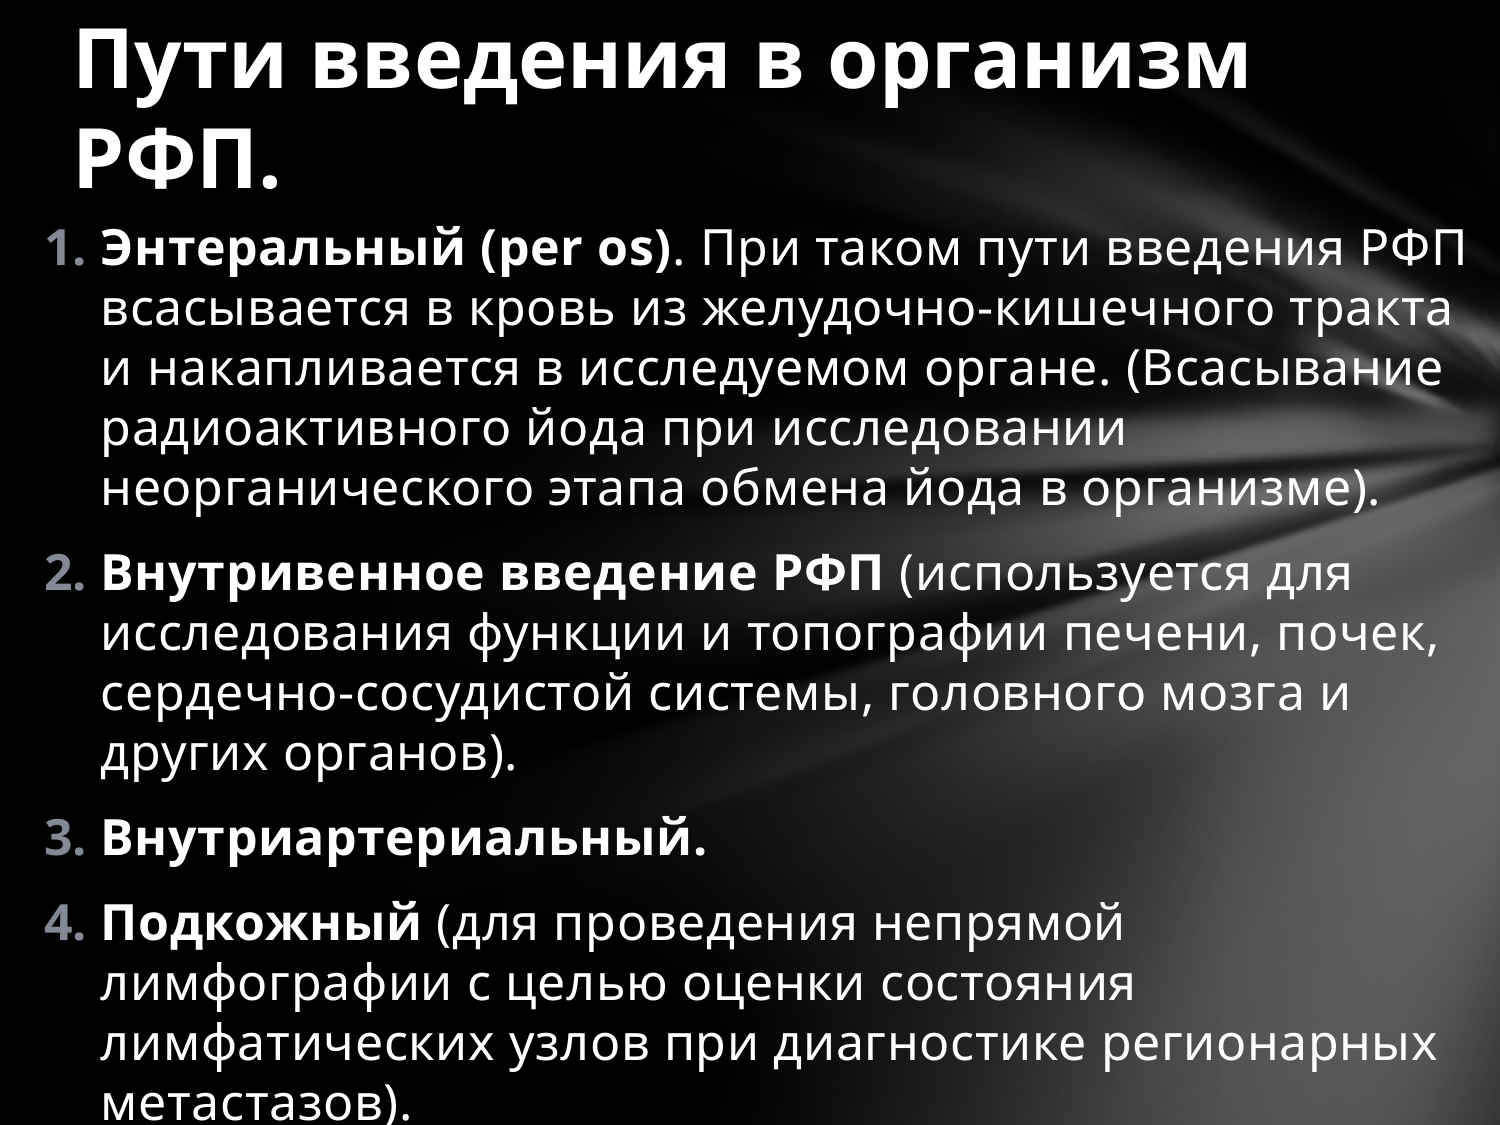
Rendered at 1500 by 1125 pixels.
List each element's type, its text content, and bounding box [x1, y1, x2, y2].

title Пути введения в организм РФП. [57, 37, 1318, 213]
list Энтеральный (per os). При таком пути введения РФП всасывается в кровь из желудочно-кишечного тракта и накапливается в исследуемом органе. (Всасывание радиоактивного йода при исследовании неорганического этапа обмена йода в организме). Внутривенное введение РФП (используется для исследования функции и топографии печени, почек, сердечно-сосудистой системы, головного мозга и других органов). Внутриартериальный. Подкожный (для проведения непрямой лимфографии с целью оценки состояния лимфатических узлов при диагностике регионарных метастазов). [29, 208, 1500, 1071]
